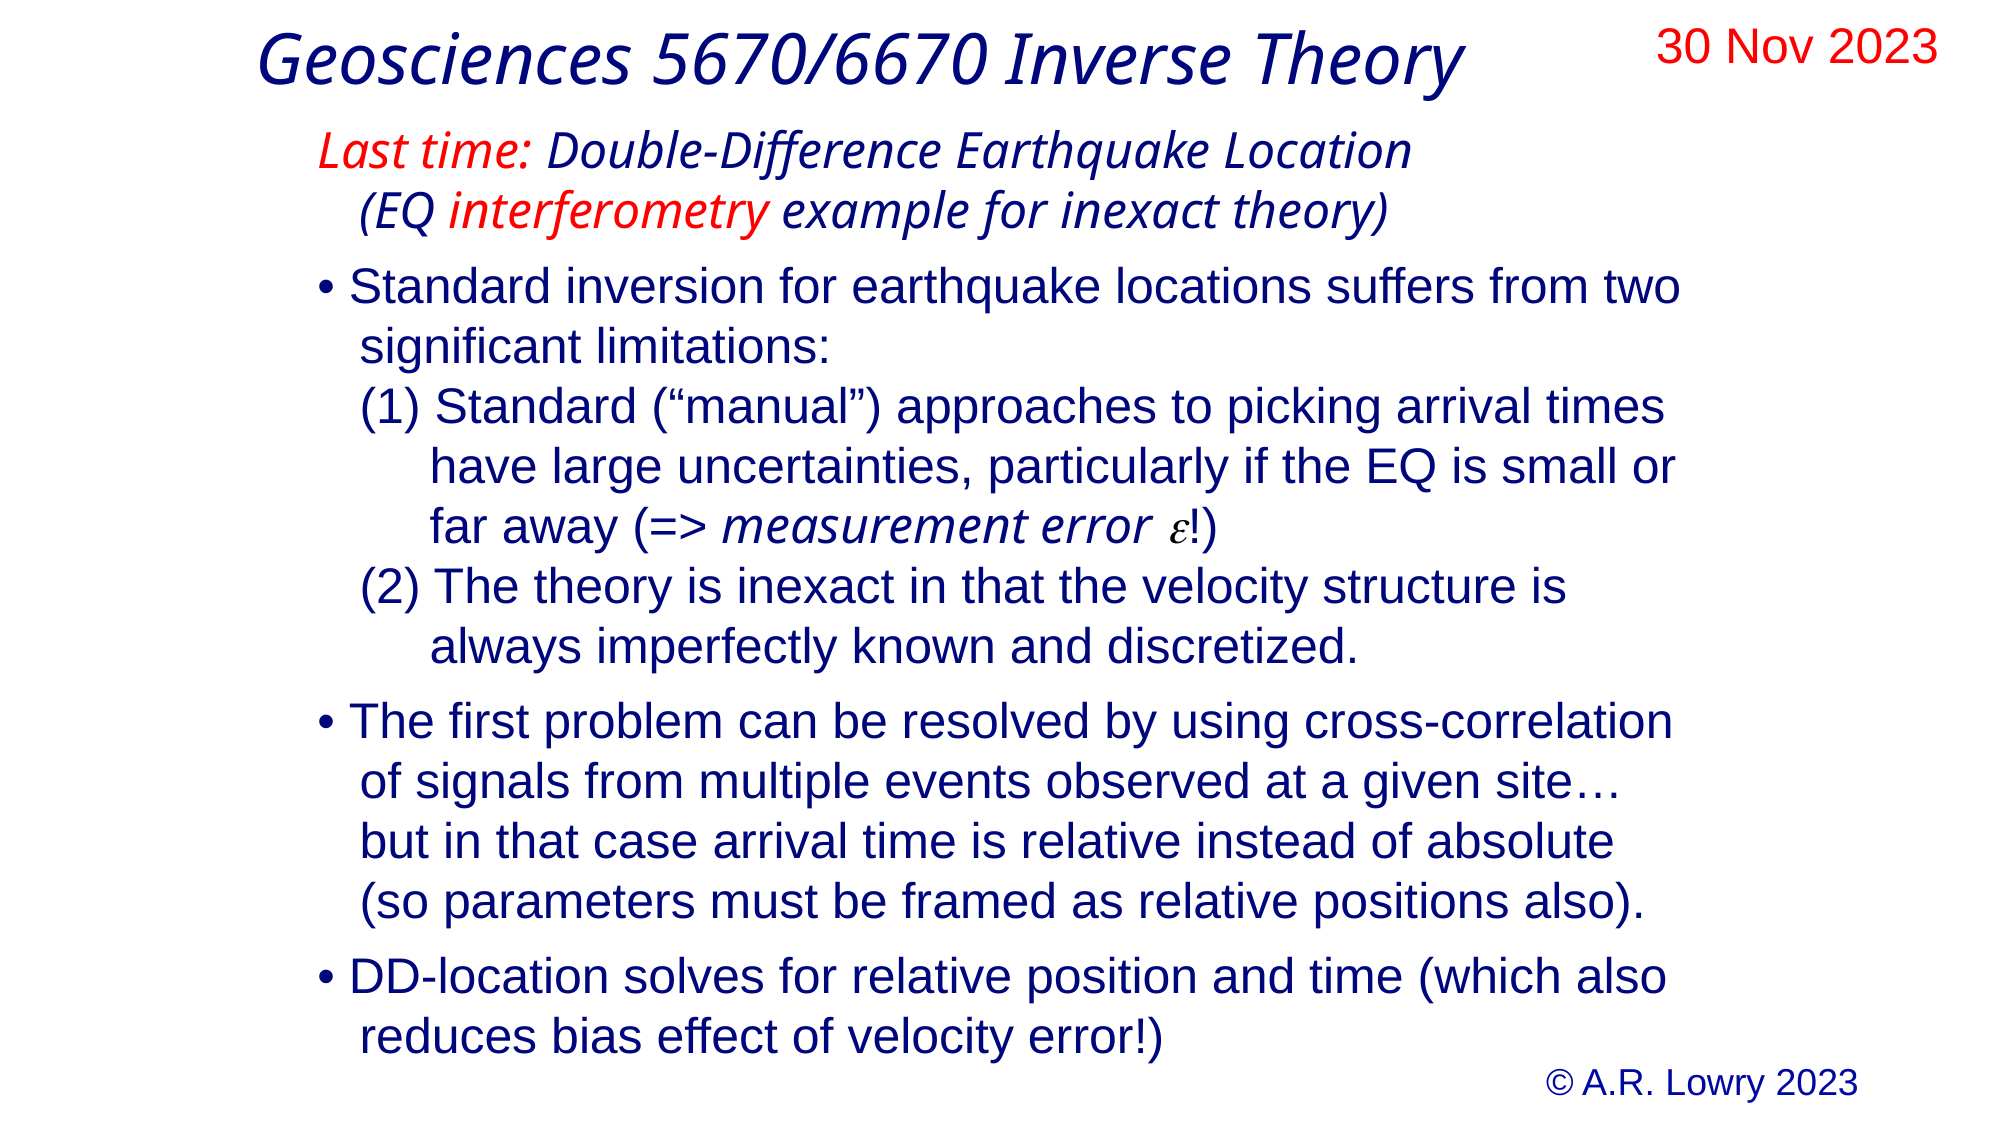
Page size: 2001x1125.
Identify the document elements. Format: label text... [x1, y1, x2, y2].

text_box Last time: Double-Difference Earthquake Location (EQ interferometry example for inexact theory) • Standard inversion for earthquake locations suffers from two significant limitations: (1) Standard (“manual”) approaches to picking arrival times have large uncertainties, particularly if the EQ is small or far away (=> measurement error e!) (2) The theory is inexact in that the velocity structure is always imperfectly known and discretized. • The first problem can be resolved by using cross-correlation of signals from multiple events observed at a given site… but in that case arrival time is relative instead of absolute (so parameters must be framed as relative positions also). • DD-location solves for relative position and time (which also reduces bias effect of velocity error!) [302, 111, 1698, 1072]
text_box © A.R. Lowry 2023 [1531, 1050, 1874, 1111]
text_box 30 Nov 2023 [1641, 6, 1955, 81]
text_box Geosciences 5670/6670 Inverse Theory [240, 6, 1480, 106]
